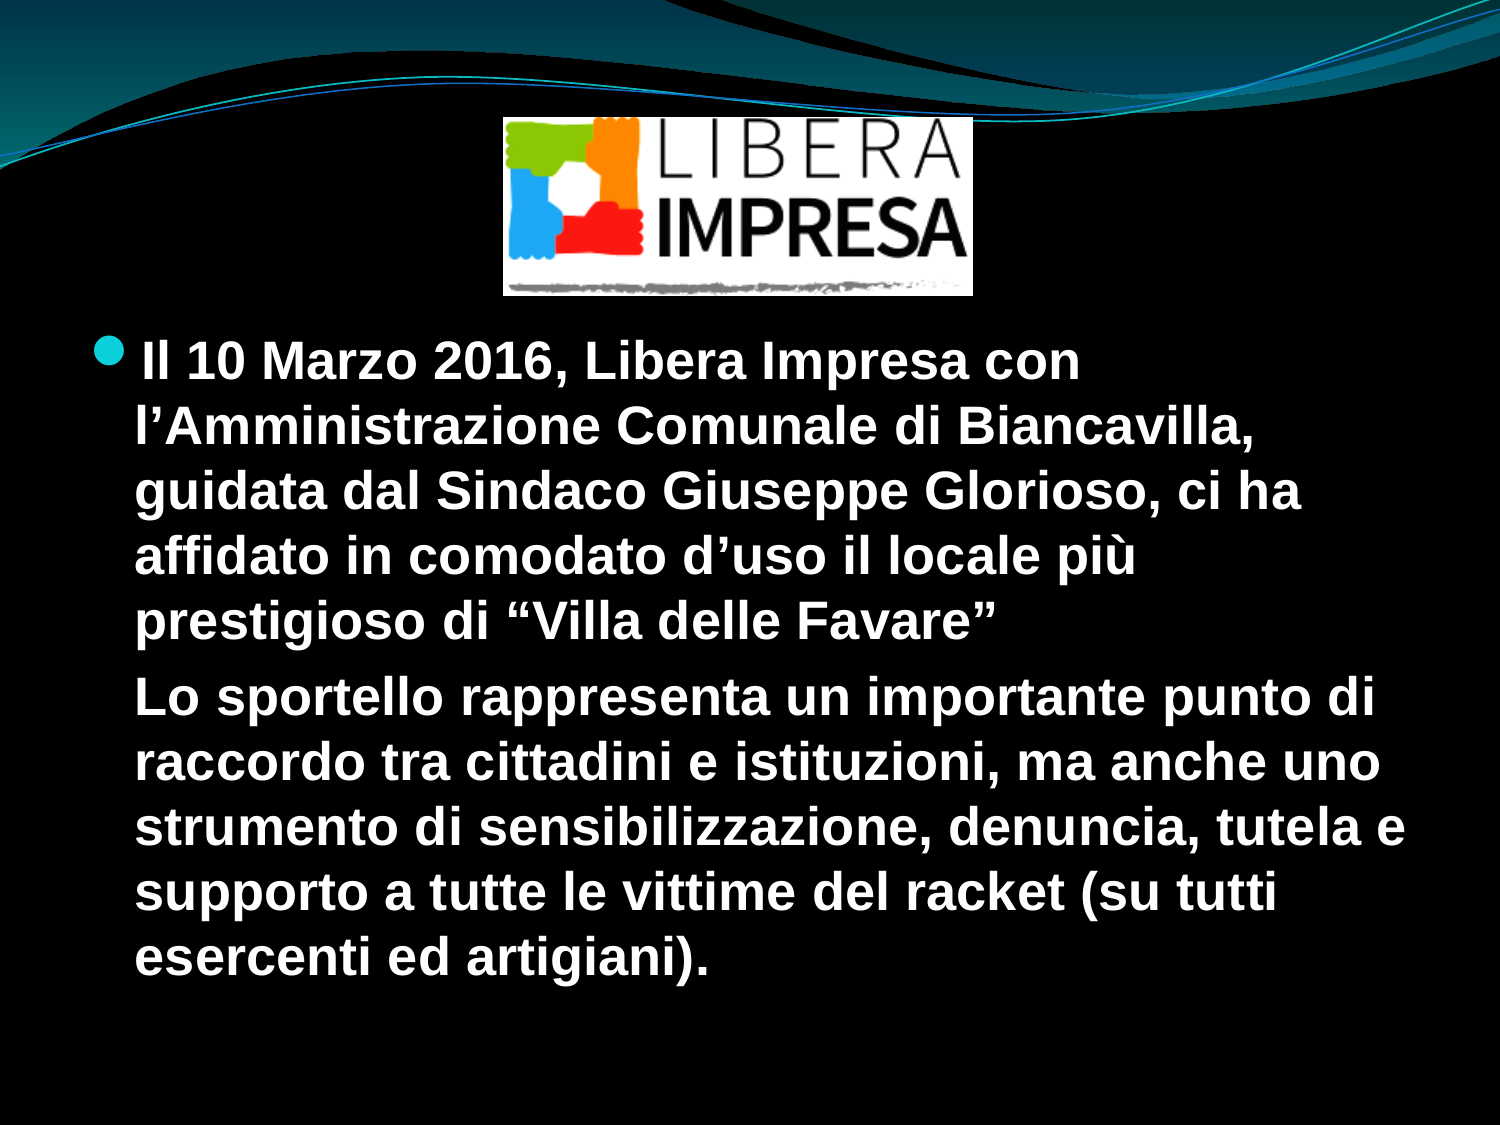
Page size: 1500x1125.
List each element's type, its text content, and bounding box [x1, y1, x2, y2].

picture [503, 116, 973, 296]
list Il 10 Marzo 2016, Libera Impresa con l’Amministrazione Comunale di Biancavilla, guidata dal Sindaco Giuseppe Glorioso, ci ha affidato in comodato d’uso il locale più prestigioso di “Villa delle Favare” Lo sportello rappresenta un importante punto di raccordo tra cittadini e istituzioni, ma anche uno strumento di sensibilizzazione, denuncia, tutela e supporto a tutte le vittime del racket (su tutti esercenti ed artigiani). [75, 317, 1425, 1038]
